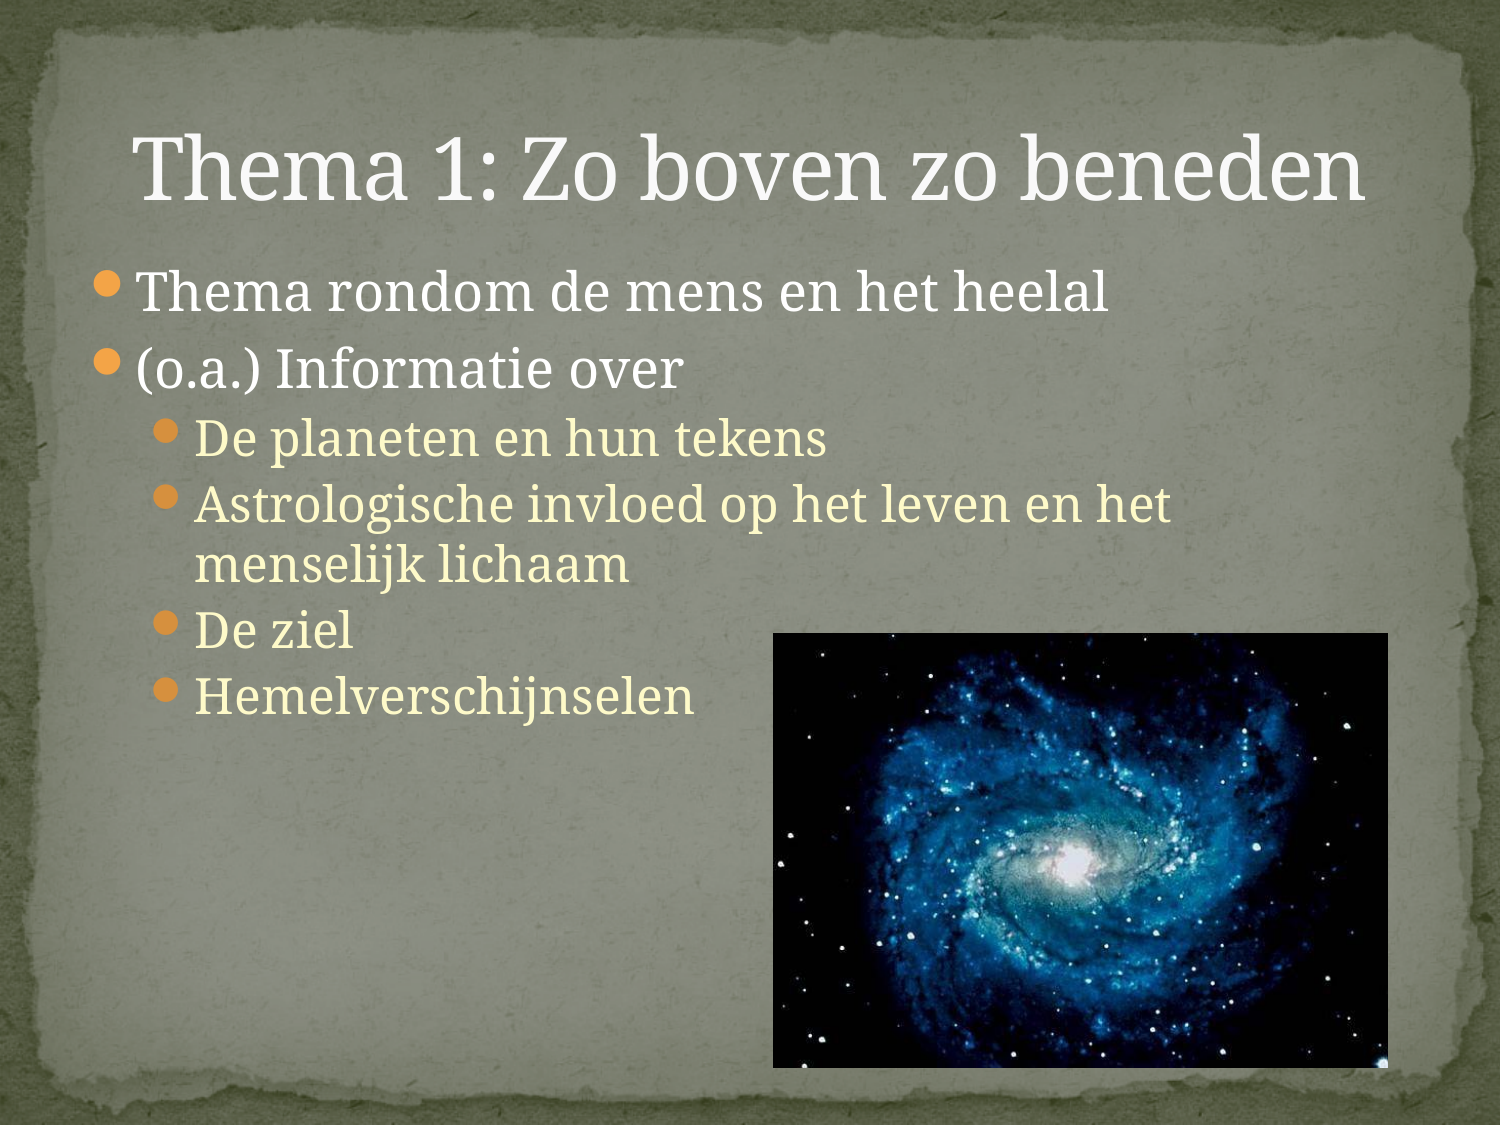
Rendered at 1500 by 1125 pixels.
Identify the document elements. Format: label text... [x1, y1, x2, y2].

title Thema 1: Zo boven zo beneden [74, 24, 1425, 225]
list Thema rondom de mens en het heelal (o.a.) Informatie over De planeten en hun tekens Astrologische invloed op het leven en het menselijk lichaam De ziel Hemelverschijnselen [75, 249, 1425, 1000]
picture [773, 633, 1388, 1068]
